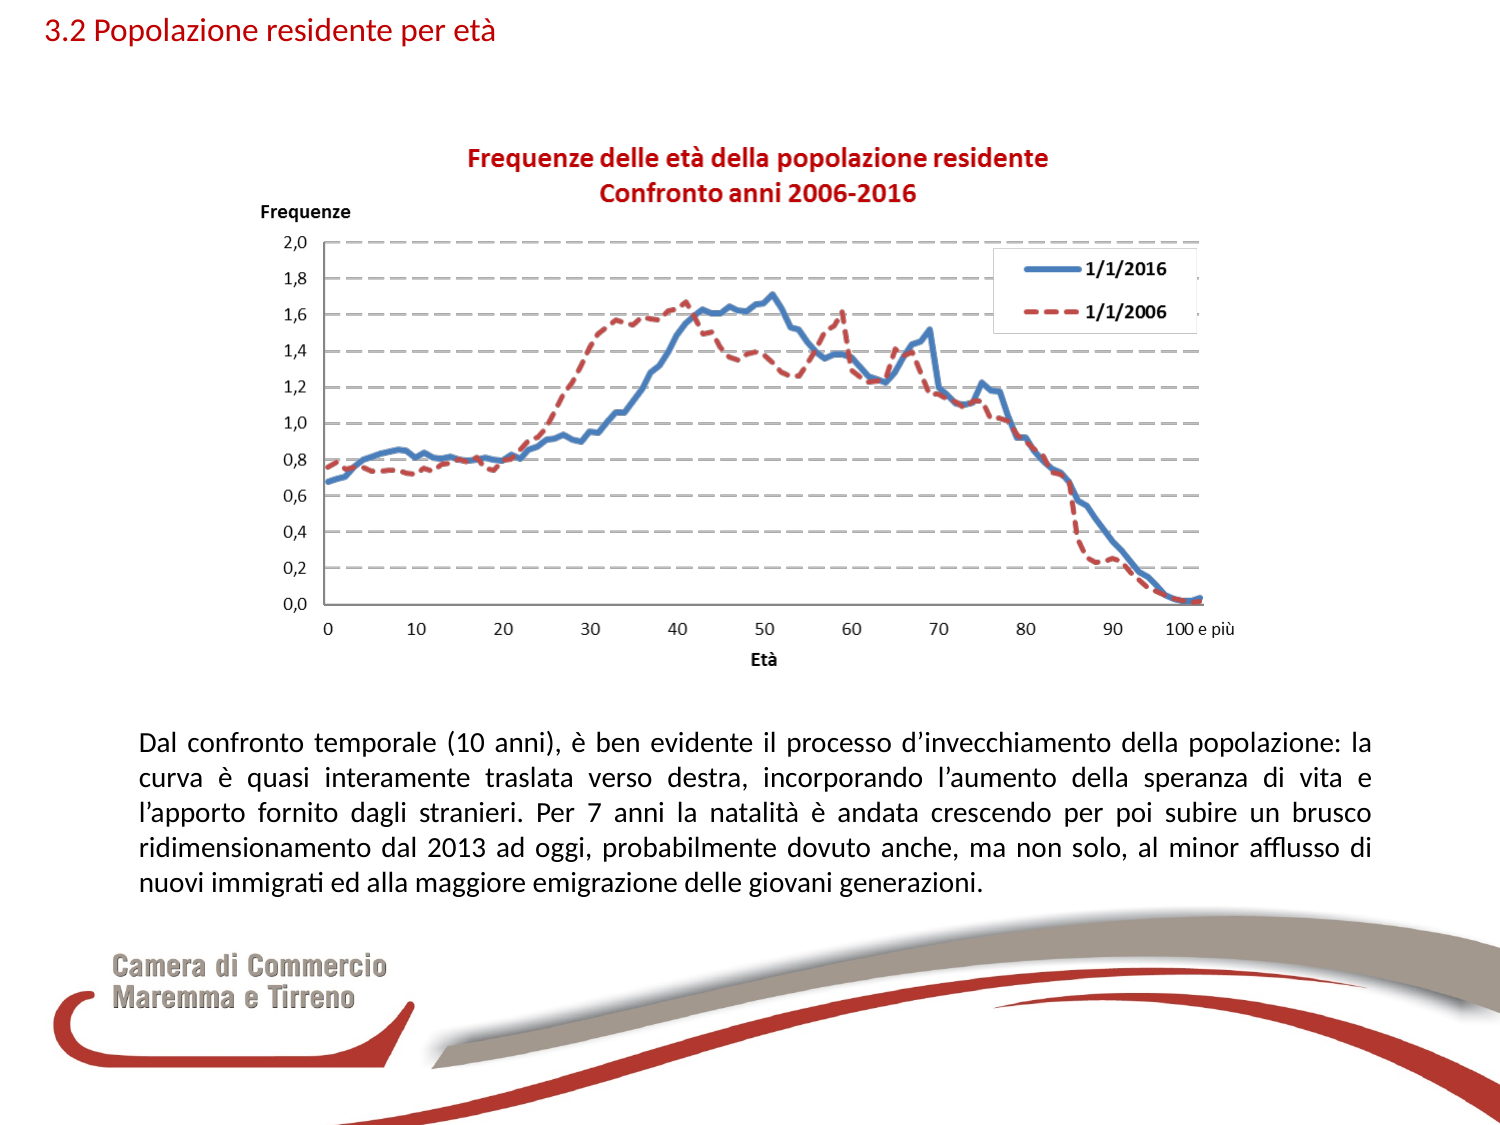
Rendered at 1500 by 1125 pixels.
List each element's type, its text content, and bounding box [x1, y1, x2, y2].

text_box 3.2 Popolazione residente per età [29, 0, 1188, 56]
text_box Dal confronto temporale (10 anni), è ben evidente il processo d’invecchiamento della popolazione: la curva è quasi interamente traslata verso destra, incorporando l’aumento della speranza di vita e l’apporto fornito dagli stranieri. Per 7 anni la natalità è andata crescendo per poi subire un brusco ridimensionamento dal 2013 ad oggi, probabilmente dovuto anche, ma non solo, al minor afflusso di nuovi immigrati ed alla maggiore emigrazione delle giovani generazioni. [123, 716, 1388, 907]
picture [43, 904, 1500, 1125]
picture [252, 136, 1247, 682]
